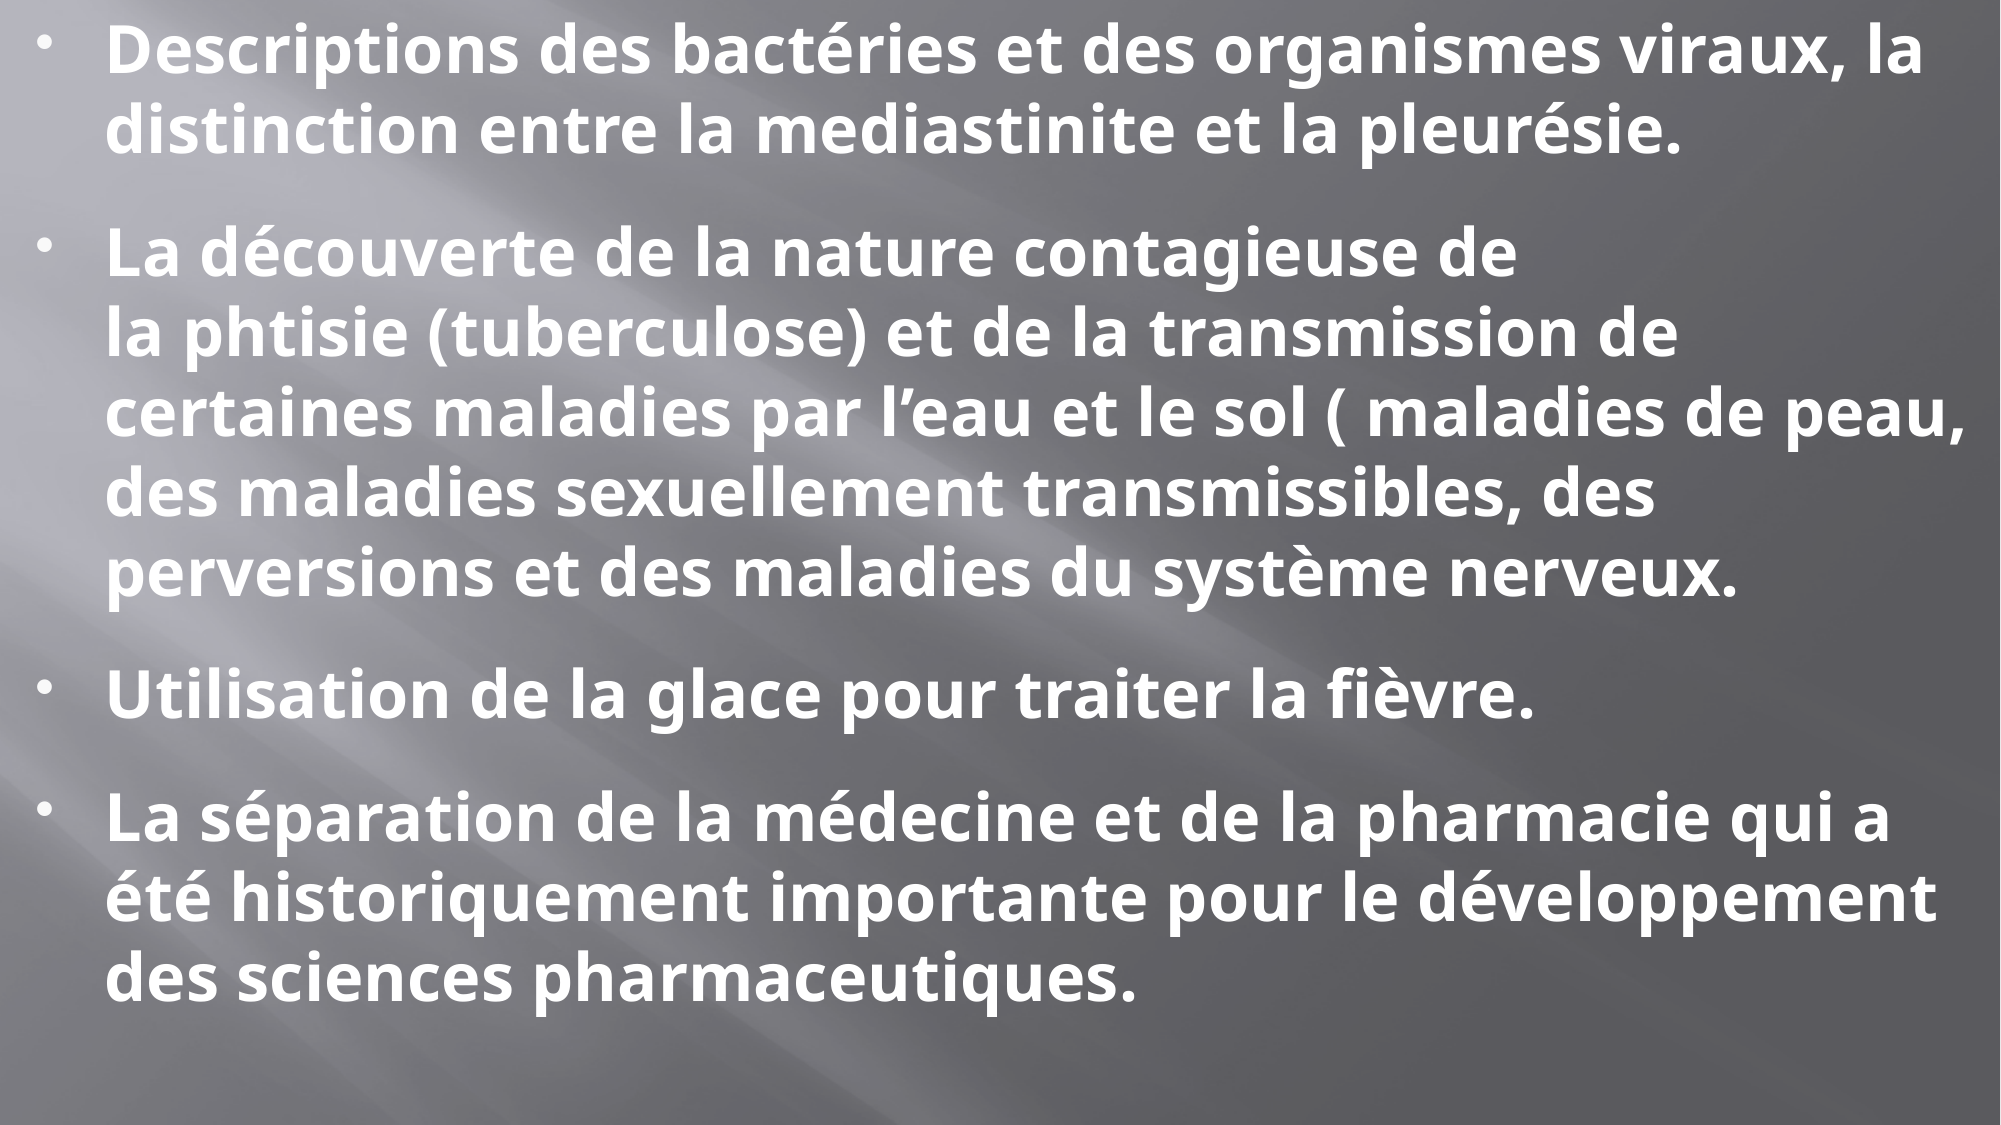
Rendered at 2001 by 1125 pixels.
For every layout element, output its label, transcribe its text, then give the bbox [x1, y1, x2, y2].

list Descriptions des bactéries et des organismes viraux, la distinction entre la mediastinite et la pleurésie. La découverte de la nature contagieuse de la phtisie (tuberculose) et de la transmission de certaines maladies par l’eau et le sol ( maladies de peau, des maladies sexuellement transmissibles, des perversions et des maladies du système nerveux. Utilisation de la glace pour traiter la fièvre. La séparation de la médecine et de la pharmacie qui a été historiquement importante pour le développement des sciences pharmaceutiques. [0, 0, 2000, 1125]
